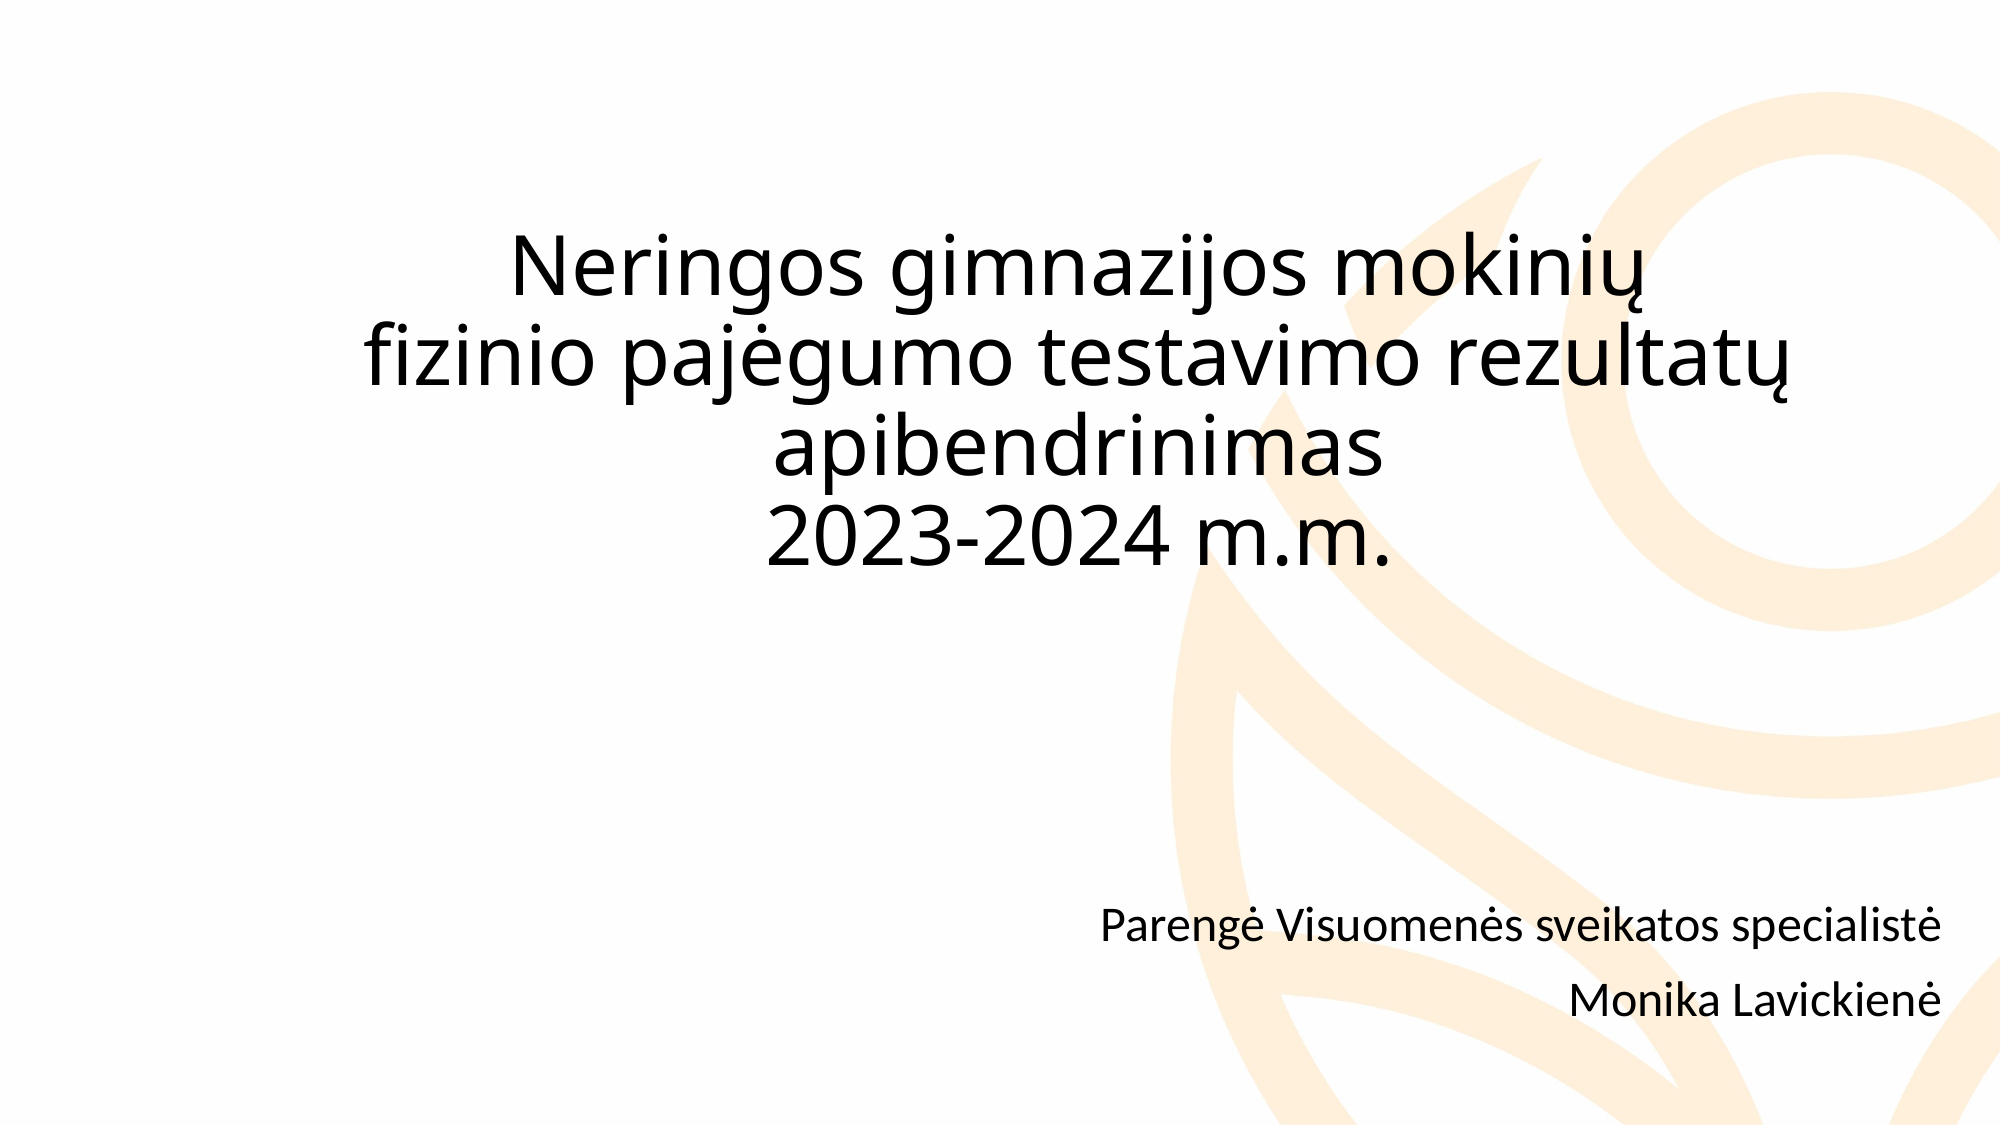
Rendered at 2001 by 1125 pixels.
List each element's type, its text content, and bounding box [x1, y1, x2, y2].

subtitle Parengė Visuomenės sveikatos specialistė Monika Lavickienė [457, 891, 1958, 1054]
title Neringos gimnazijos mokinių fizinio pajėgumo testavimo rezultatų apibendrinimas 2023-2024 m.m. [266, 199, 1892, 591]
picture [0, 0, 2001, 1125]
